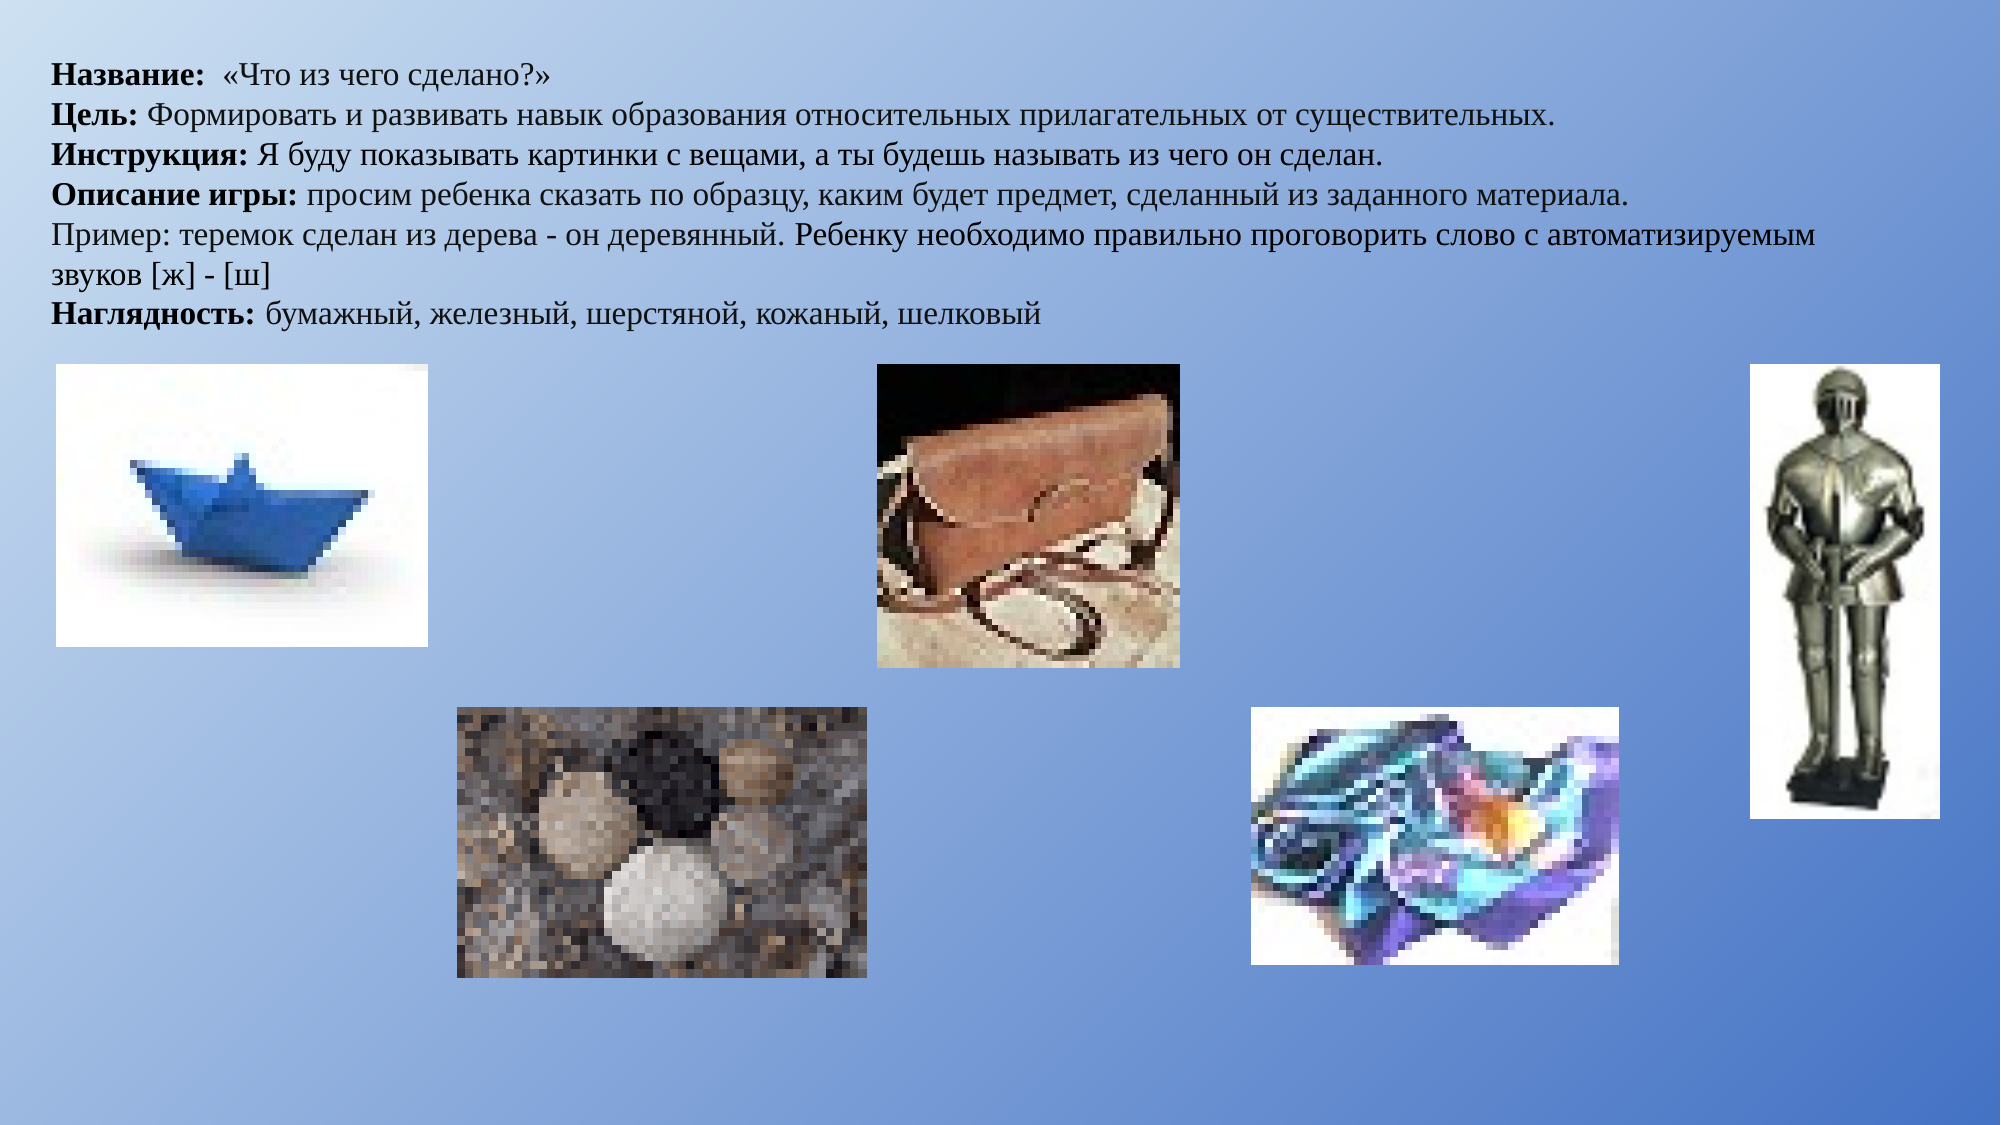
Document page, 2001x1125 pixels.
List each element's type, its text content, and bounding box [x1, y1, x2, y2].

picture [1251, 707, 1619, 965]
picture [457, 707, 867, 978]
picture [876, 364, 1180, 668]
picture [1750, 364, 1940, 819]
picture [56, 364, 428, 647]
text_box Название: «Что из чего сделано?» Цель: Формировать и развивать навык образования относительных прилагательных от существительных. Инструкция: Я буду показывать картинки с вещами, а ты будешь называть из чего он сделан. Описание игры: просим ребенка сказать по образцу, каким будет предмет, сделанный из заданного материала. Пример: теремок сделан из дерева - он деревянный. Ребенку необходимо правильно проговорить слово с автоматизируемым звуков [ж] - [ш] Наглядность: бумажный, железный, шерстяной, кожаный, шелковый [36, 44, 1894, 339]
